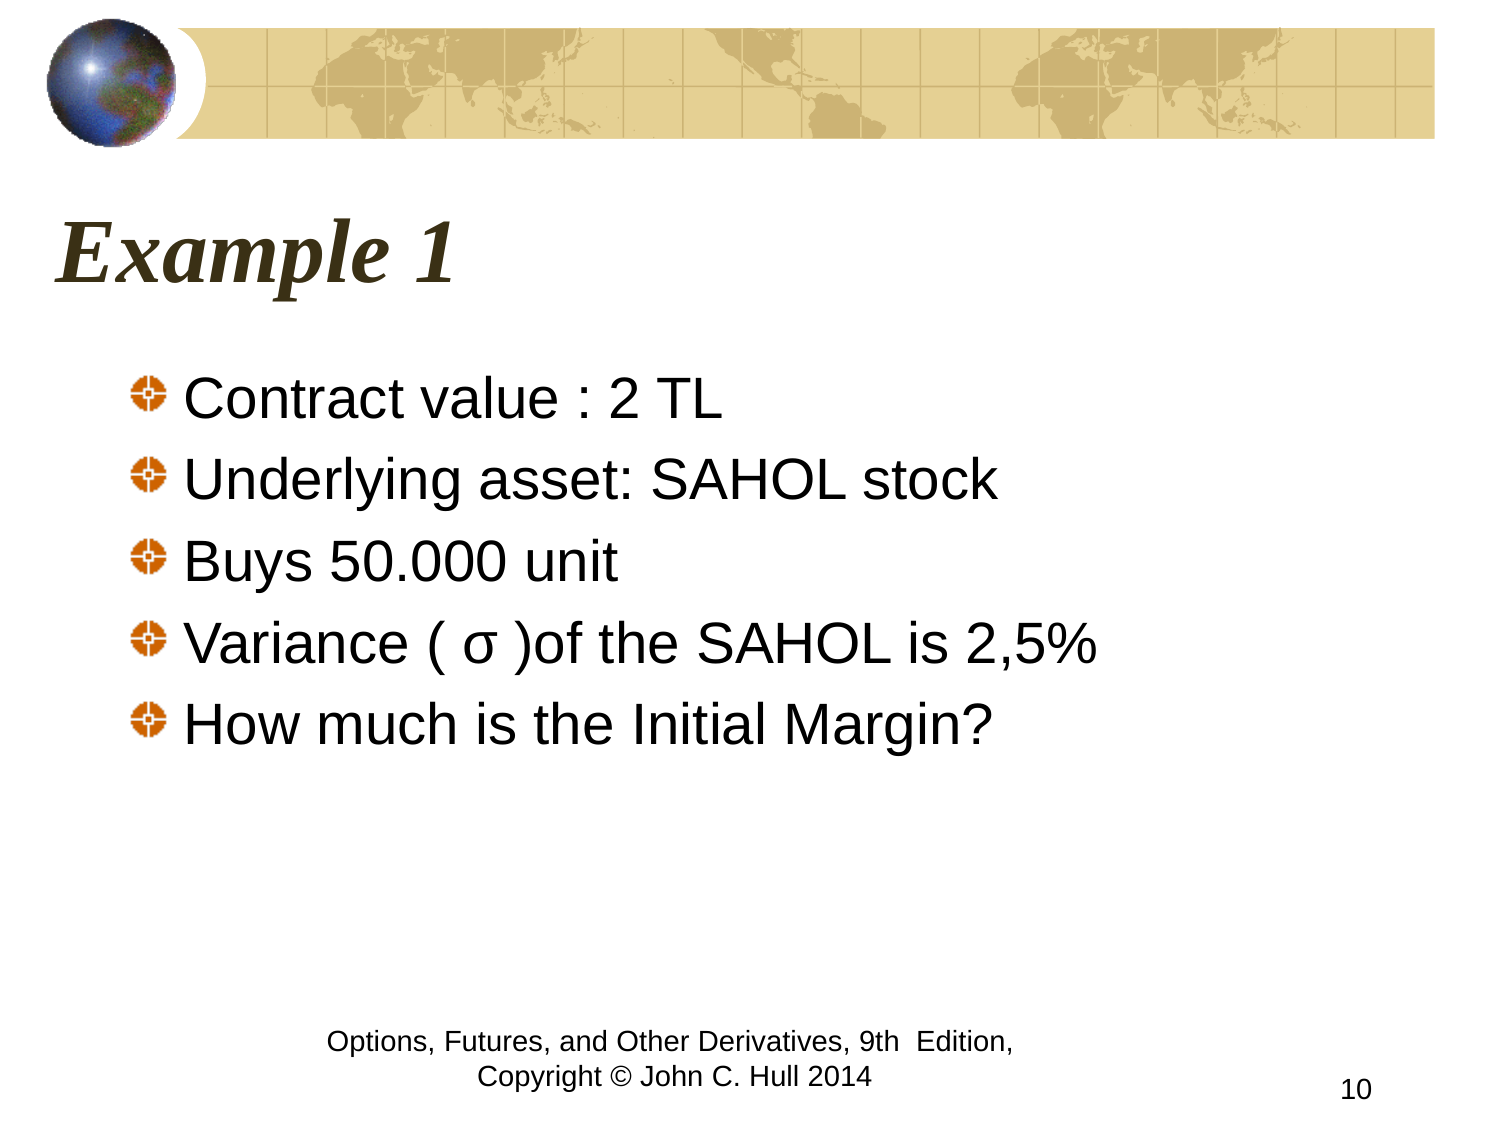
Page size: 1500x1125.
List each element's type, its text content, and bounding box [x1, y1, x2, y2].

picture [127, 619, 169, 661]
footer Options, Futures, and Other Derivatives, 9th Edition, Copyright © John C. Hull 2014 [262, 1024, 1088, 1101]
picture [127, 537, 169, 579]
slide_number 10 [1074, 1037, 1388, 1113]
picture [127, 700, 169, 742]
picture [127, 455, 169, 497]
title Example 1 [40, 152, 1316, 341]
picture [127, 374, 169, 416]
picture [42, 14, 190, 151]
list Contract value : 2 TL Underlying asset: SAHOL stock Buys 50.000 unit Variance ( σ )of the SAHOL is 2,5% How much is the Initial Margin? [112, 352, 1388, 1028]
